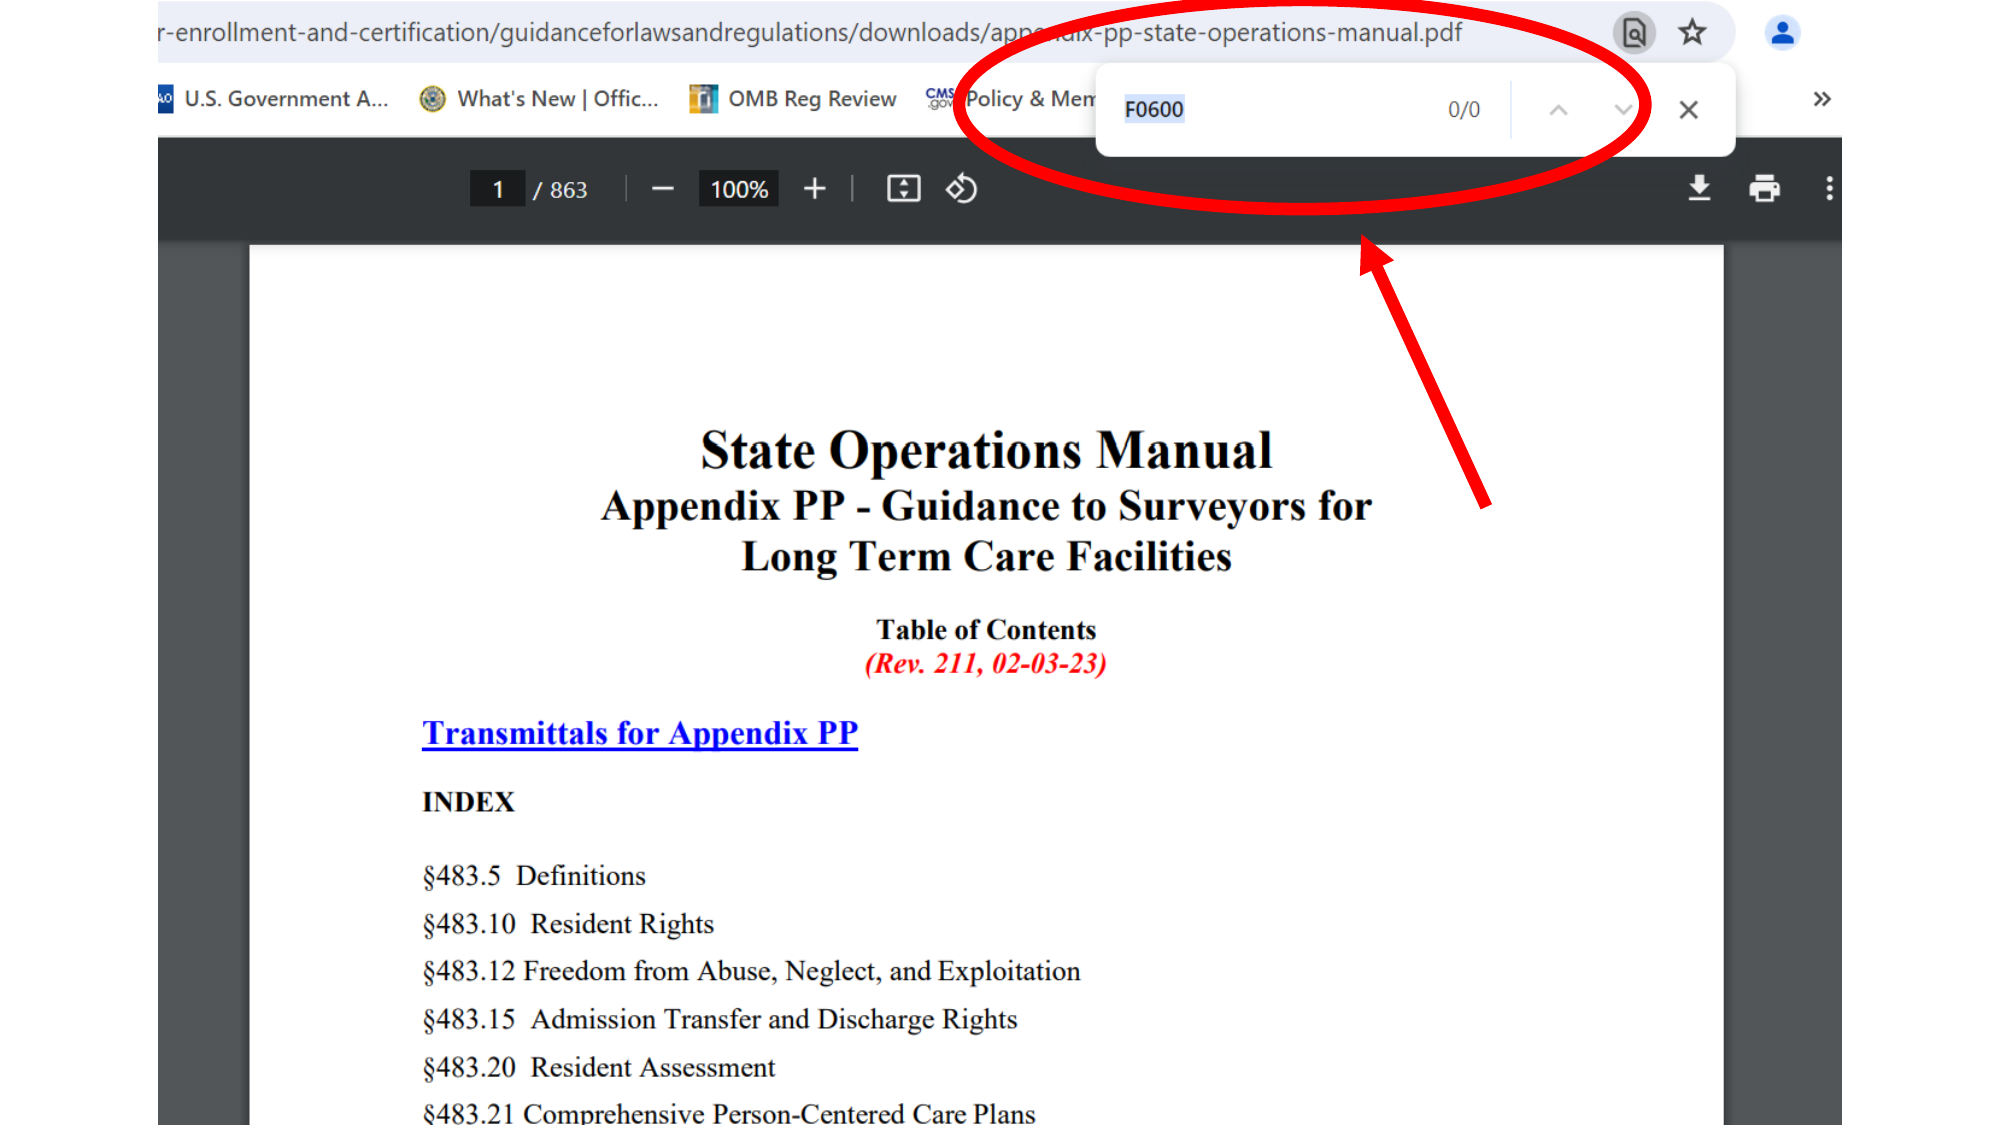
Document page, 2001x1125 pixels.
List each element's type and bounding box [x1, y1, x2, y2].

picture [158, 0, 1842, 1125]
text_box [1360, 233, 1487, 508]
